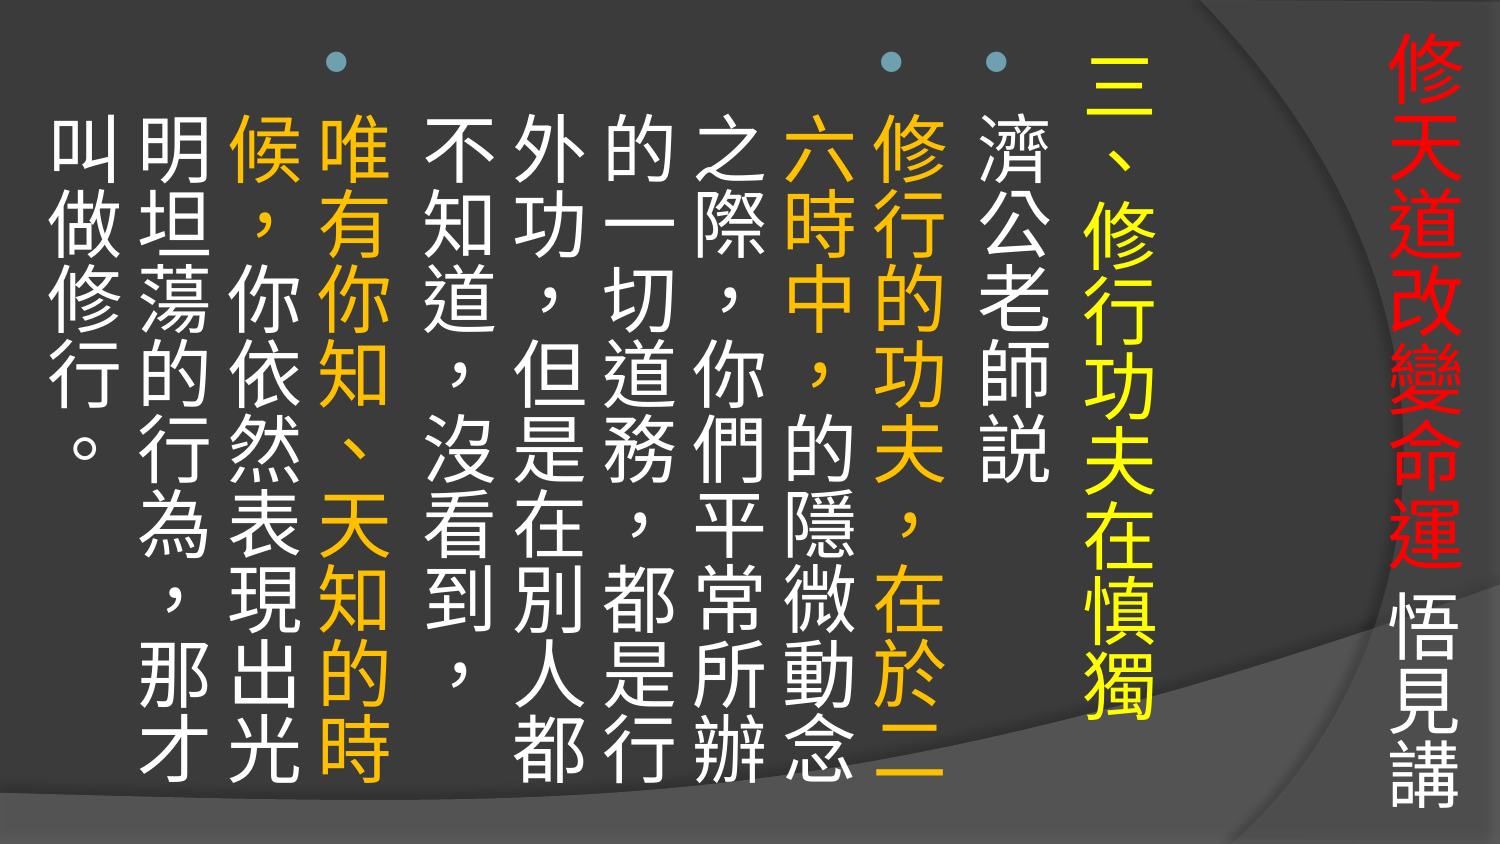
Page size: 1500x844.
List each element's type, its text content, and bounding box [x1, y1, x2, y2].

title 修天道改變命運 悟見講 [1364, 21, 1483, 820]
list 三、修行功夫在慎獨 濟公老師説 修行的功夫，在於二六時中，的隱微動念之際，你們平常所辦的一切道務，都是行外功，但是在別人都不知道，沒看到， 唯有你知、天知的時候，你依然表現出光明坦蕩的行為，那才叫做修行。 [29, 27, 1365, 820]
